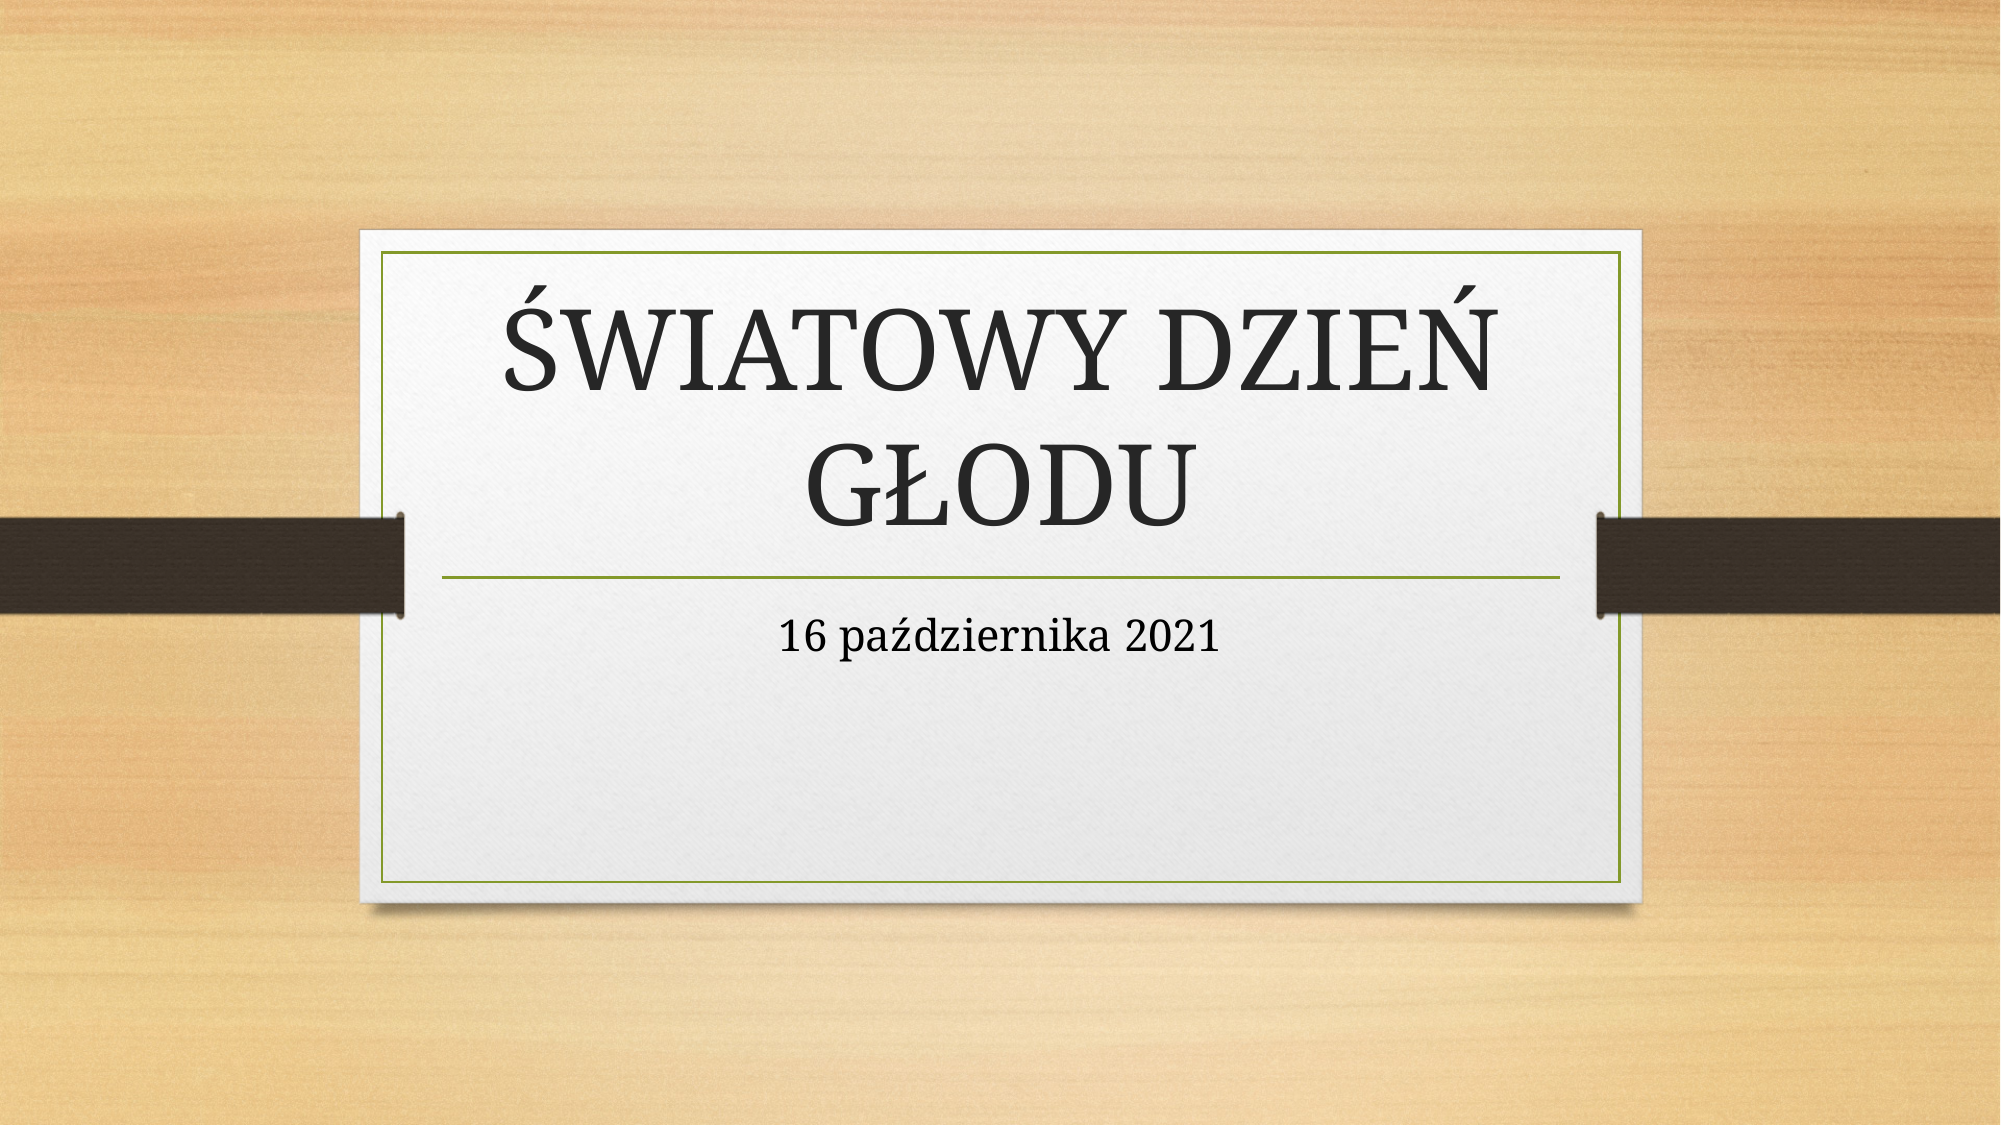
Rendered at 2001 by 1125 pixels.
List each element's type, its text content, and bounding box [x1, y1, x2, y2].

subtitle 16 października 2021 [441, 600, 1560, 817]
picture [0, 0, 2001, 1125]
title ŚWIATOWY DZIEŃ GŁODU [441, 306, 1560, 556]
